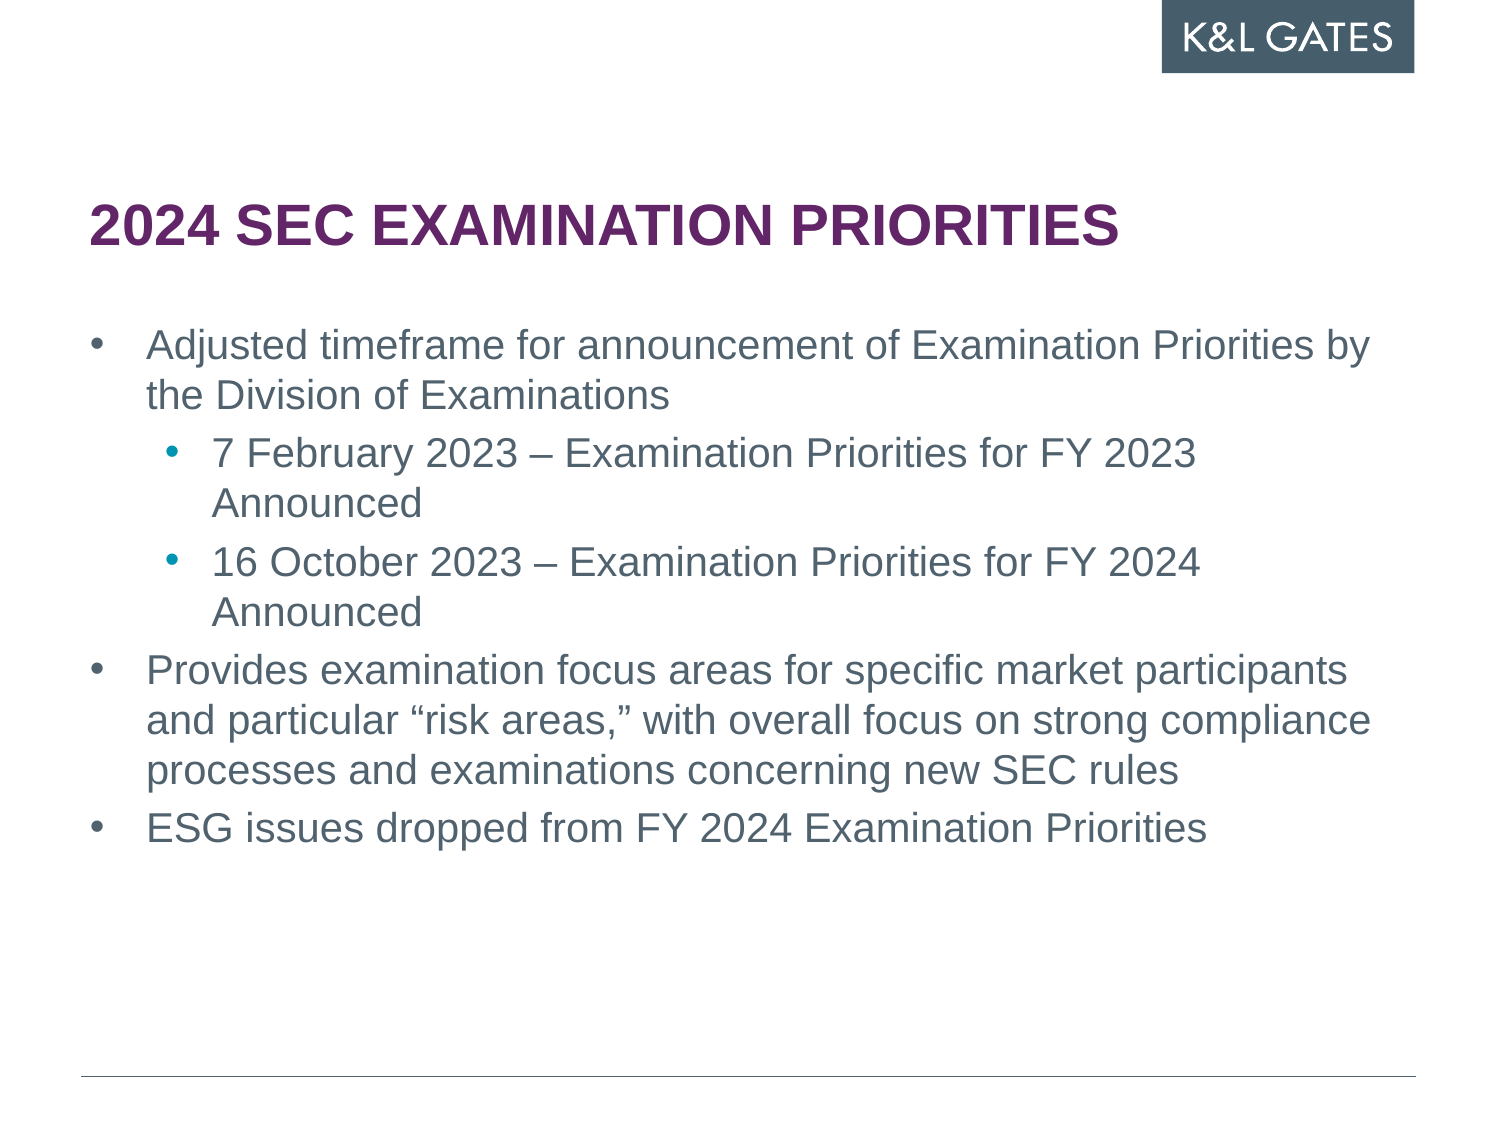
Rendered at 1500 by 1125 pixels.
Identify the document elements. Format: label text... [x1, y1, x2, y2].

list Adjusted timeframe for announcement of Examination Priorities by the Division of Examinations 7 February 2023 – Examination Priorities for FY 2023 Announced 16 October 2023 – Examination Priorities for FY 2024 Announced Provides examination focus areas for specific market participants and particular “risk areas,” with overall focus on strong compliance processes and examinations concerning new SEC rules ESG issues dropped from FY 2024 Examination Priorities [75, 310, 1425, 1016]
title 2024 SEC Examination Priorities [75, 179, 1425, 287]
